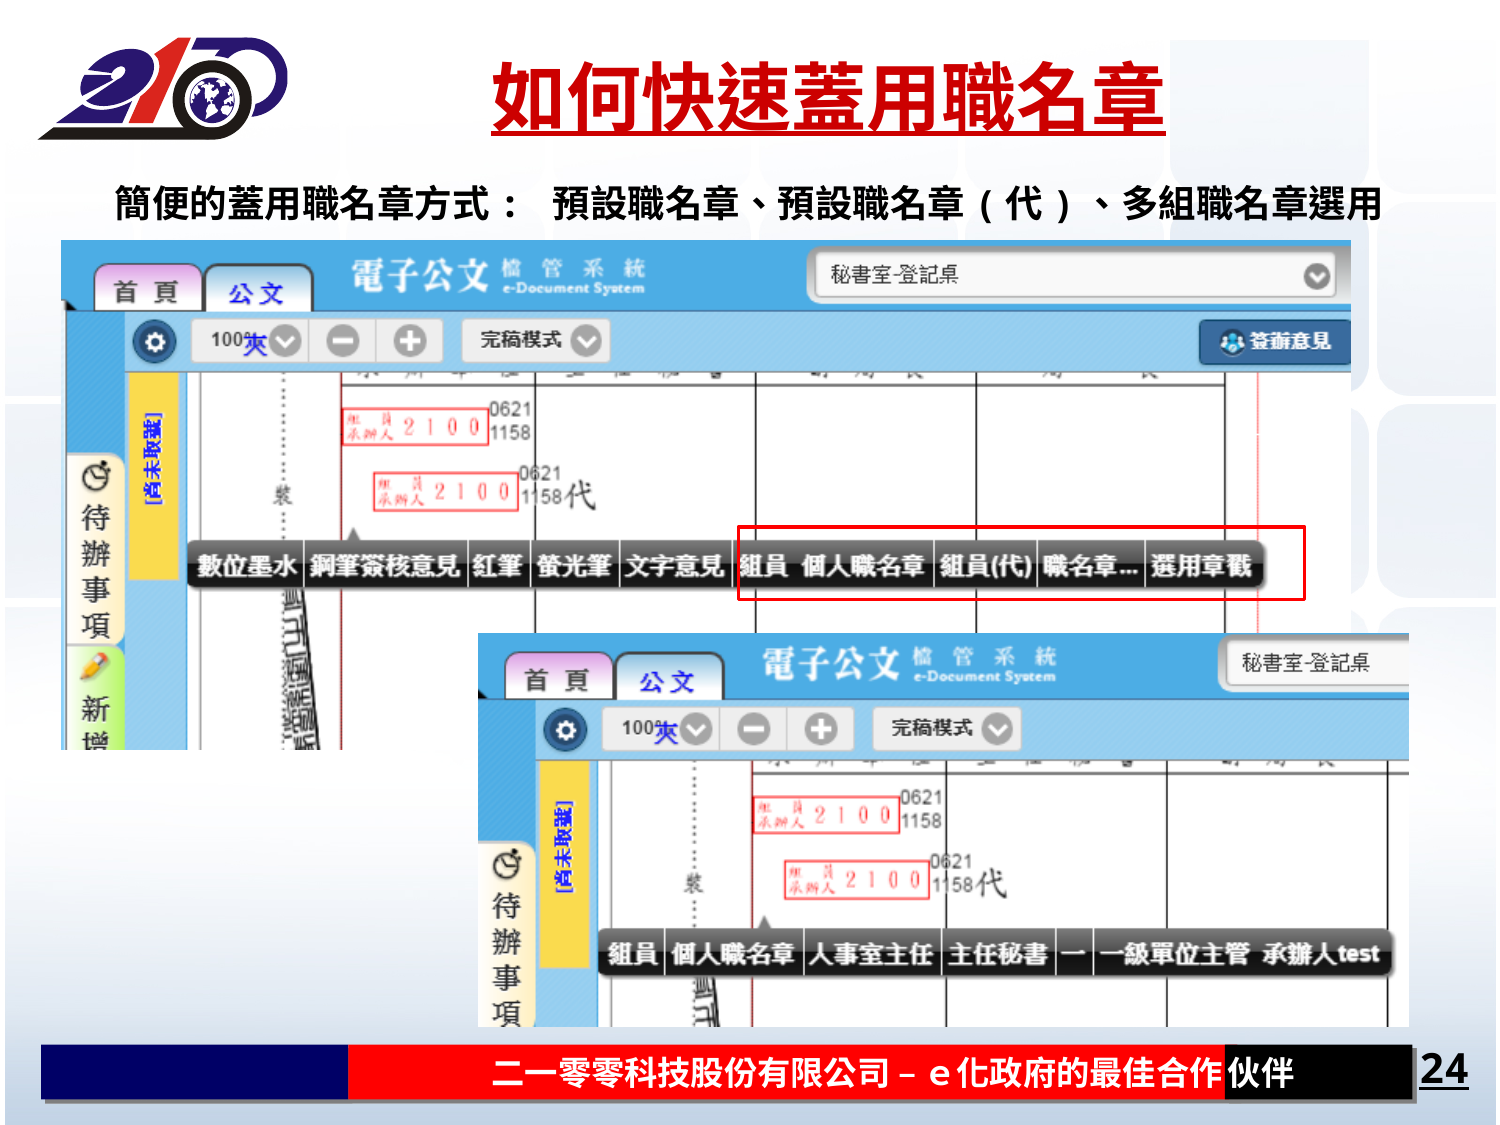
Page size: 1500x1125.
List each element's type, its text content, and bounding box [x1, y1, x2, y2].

text_box 如何快速蓋用職名章 [476, 42, 1182, 148]
picture [0, 35, 1500, 1125]
text_box 簡便的蓋用職名章方式: 預設職名章、預設職名章(代)、多組職名章選用 [100, 172, 1457, 233]
